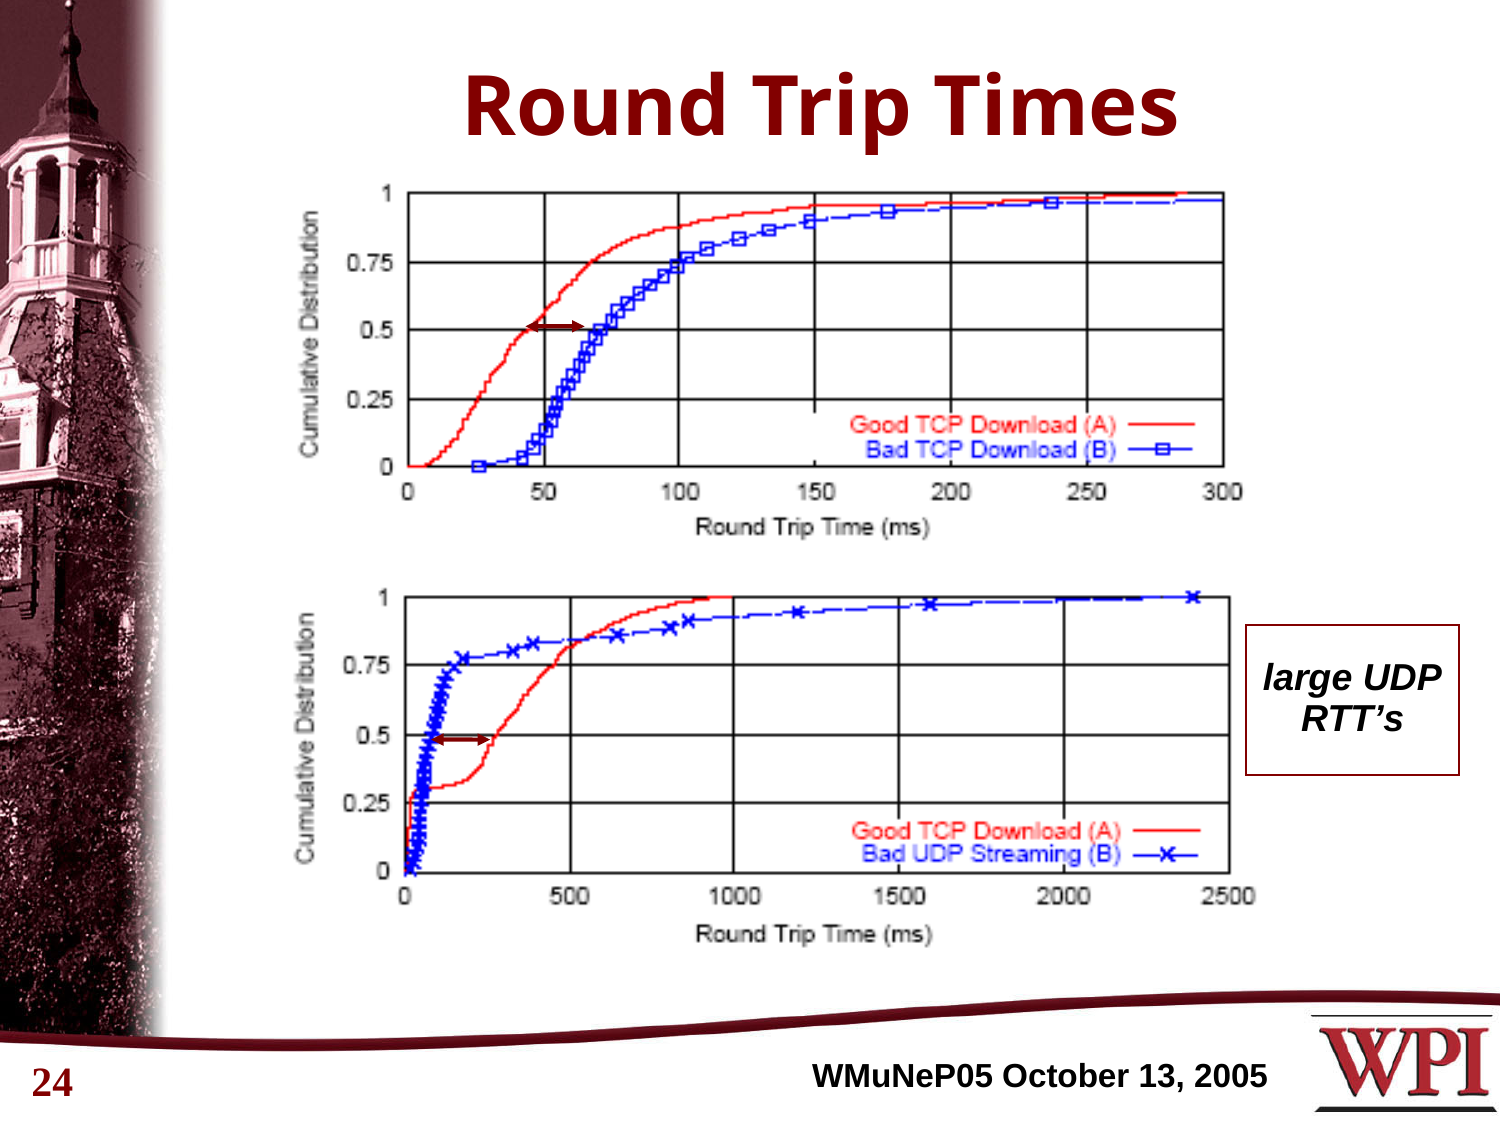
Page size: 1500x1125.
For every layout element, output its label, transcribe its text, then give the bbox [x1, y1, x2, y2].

slide_number 24 [0, 1046, 89, 1125]
text_box large UDP RTT’s [1298, 624, 1459, 775]
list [241, 573, 1294, 988]
footer WMuNeP05 October 13, 2005 [796, 1046, 1330, 1107]
title Round Trip Times [159, 19, 1483, 185]
picture [0, 0, 1500, 1125]
